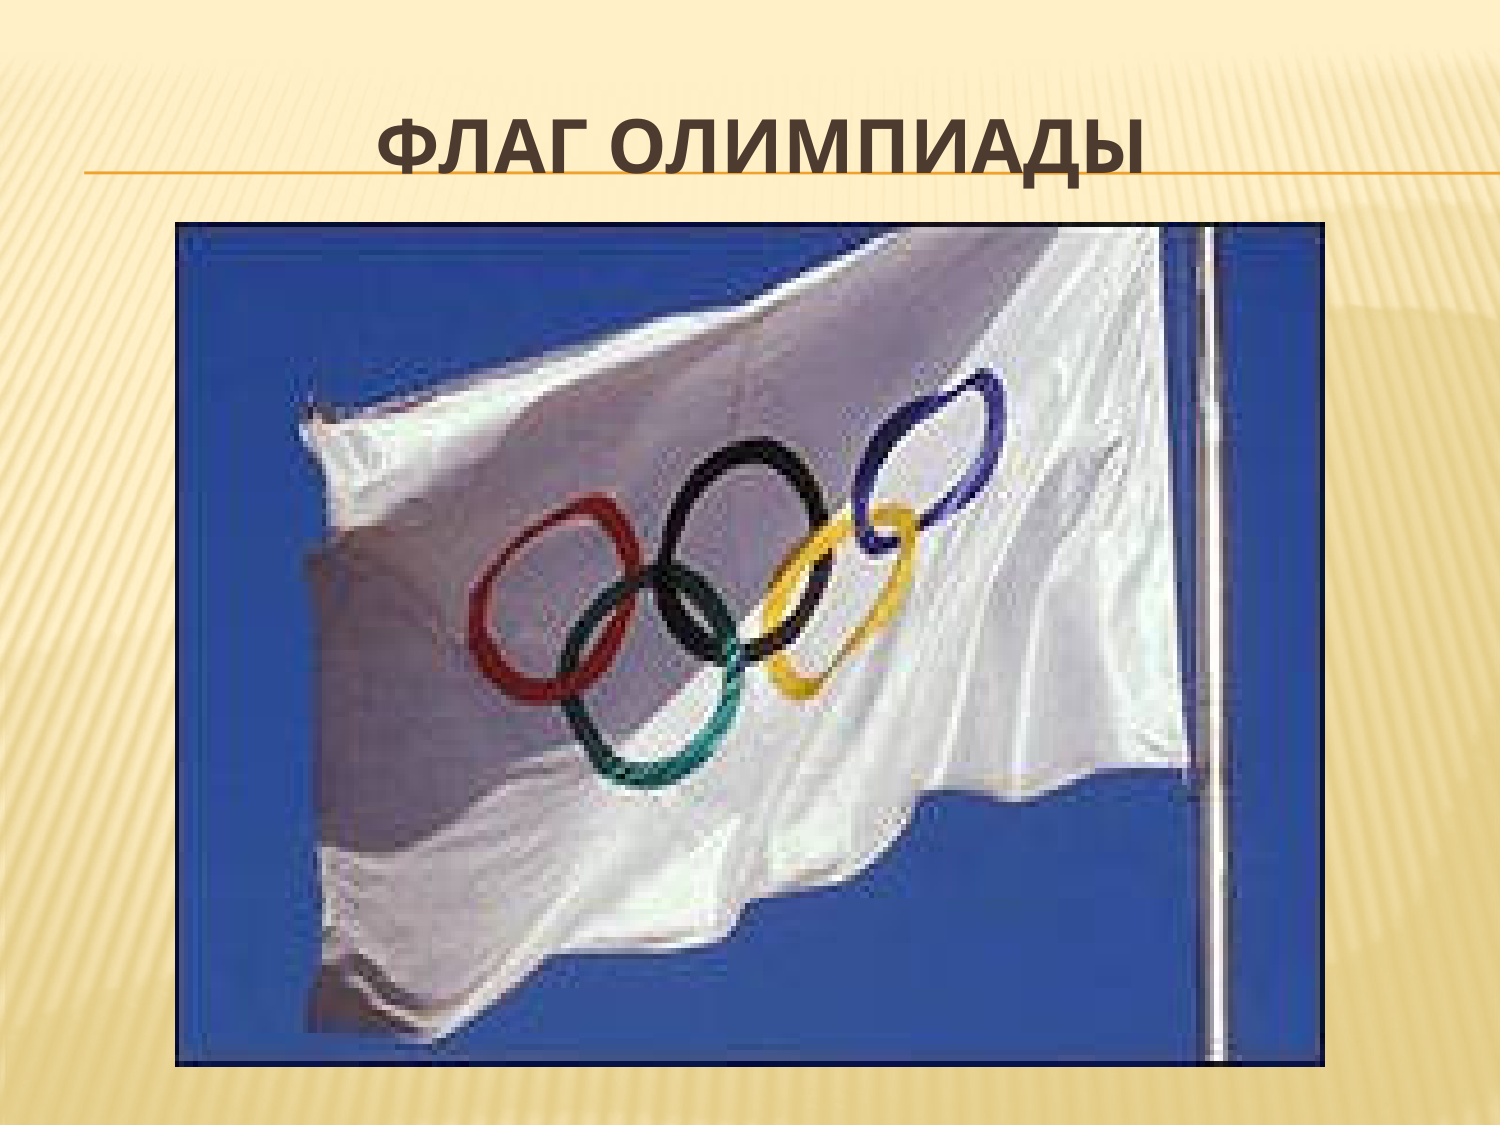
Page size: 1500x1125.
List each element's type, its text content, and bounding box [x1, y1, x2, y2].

title Флаг олимпиады [50, 75, 1475, 213]
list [175, 222, 1325, 1067]
